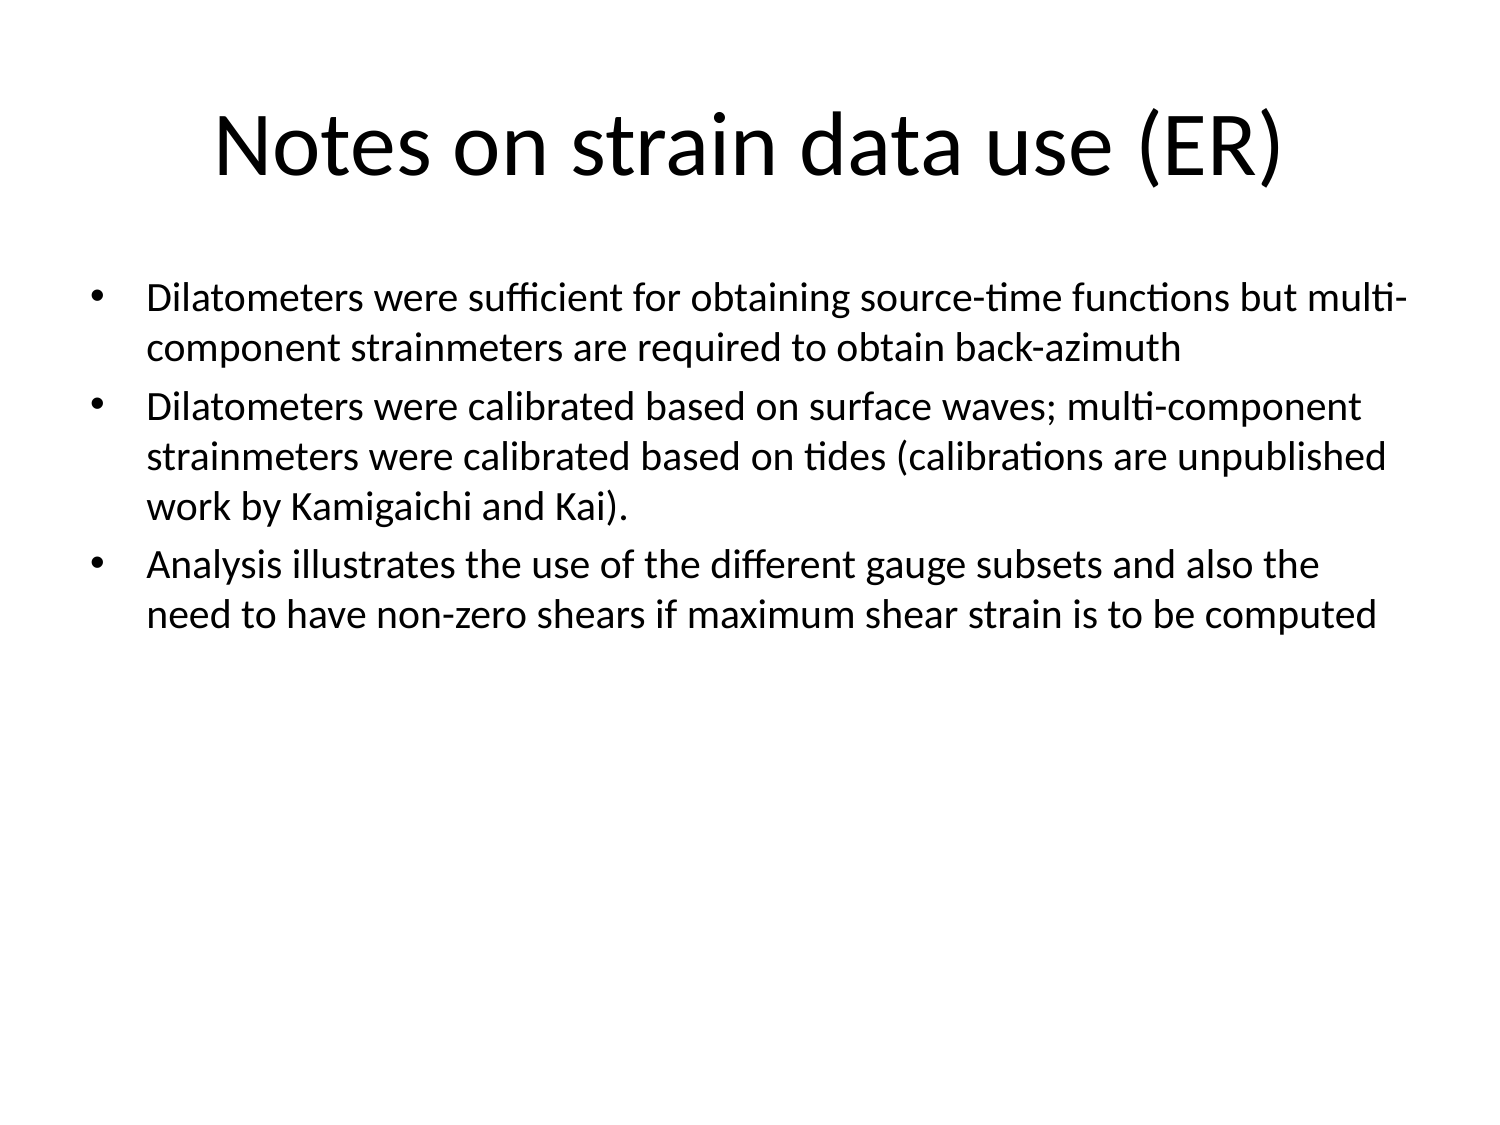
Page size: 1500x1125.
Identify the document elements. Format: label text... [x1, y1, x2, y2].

title Notes on strain data use (ER) [75, 45, 1425, 233]
list Dilatometers were sufficient for obtaining source-time functions but multi-component strainmeters are required to obtain back-azimuth Dilatometers were calibrated based on surface waves; multi-component strainmeters were calibrated based on tides (calibrations are unpublished work by Kamigaichi and Kai). Analysis illustrates the use of the different gauge subsets and also the need to have non-zero shears if maximum shear strain is to be computed [75, 262, 1425, 1005]
